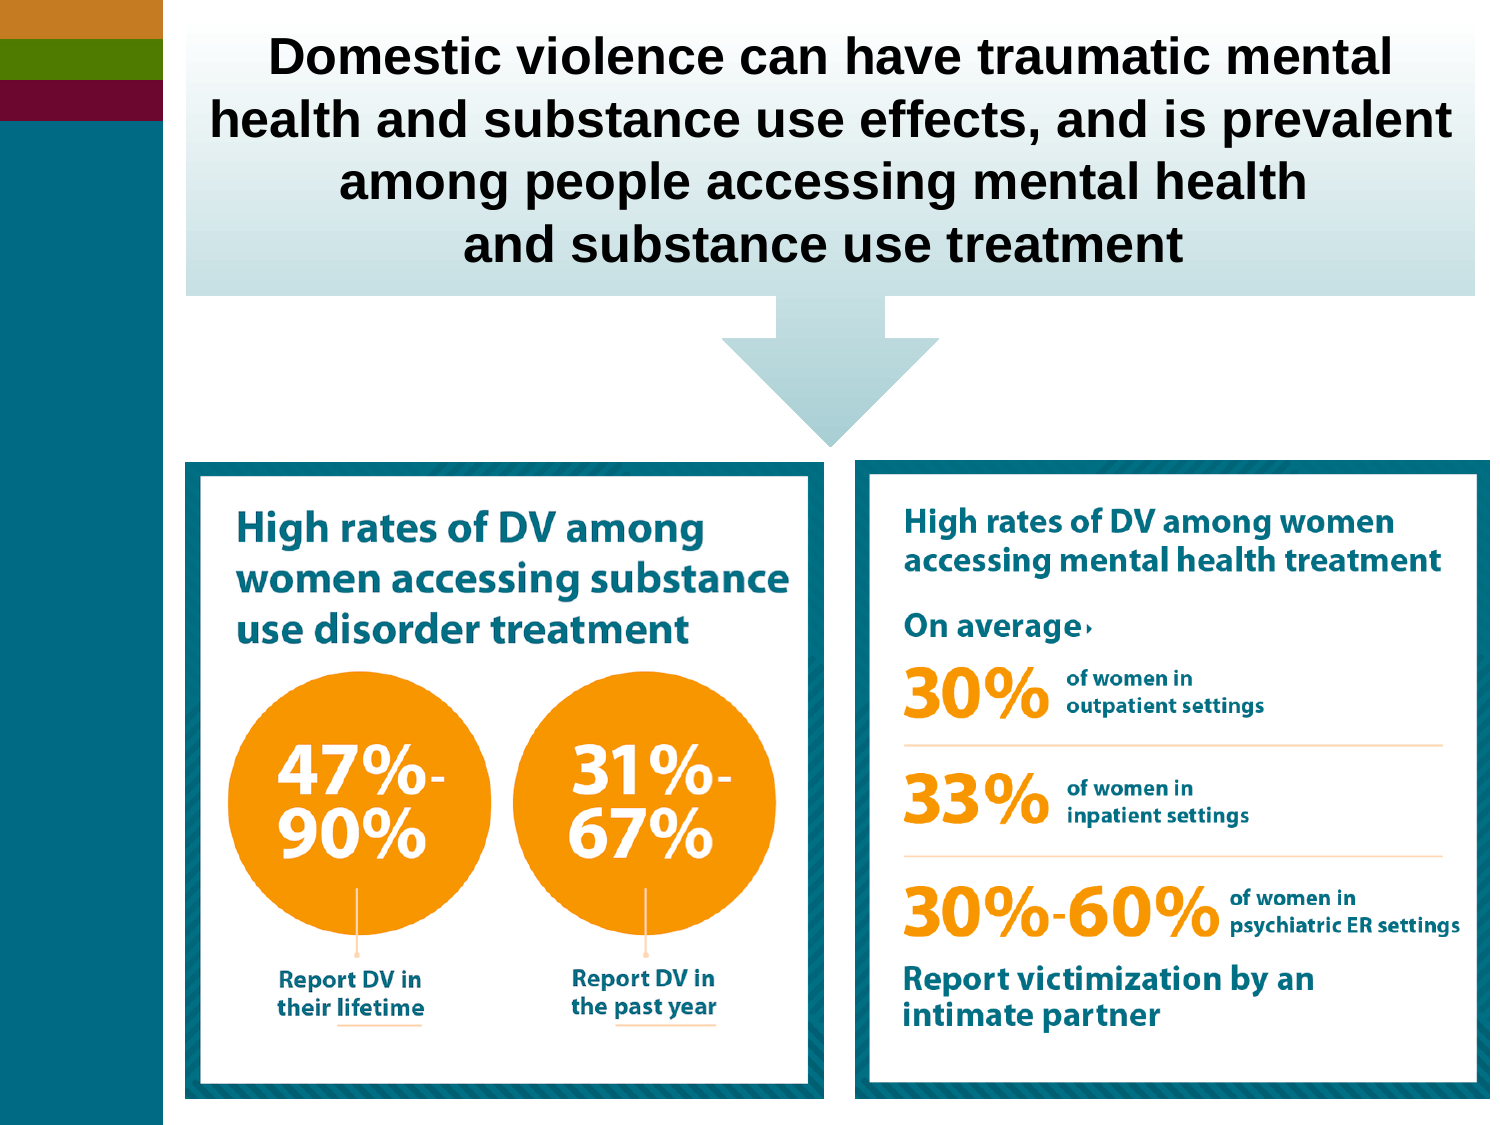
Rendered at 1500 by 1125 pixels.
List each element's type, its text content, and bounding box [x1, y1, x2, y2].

title Domestic violence can have traumatic mental health and substance use effects, and is prevalent among people accessing mental health and substance use treatment [187, 57, 1475, 238]
text_box [186, 14, 1475, 447]
picture [0, 0, 163, 120]
picture [854, 460, 1490, 1100]
picture [185, 462, 824, 1099]
